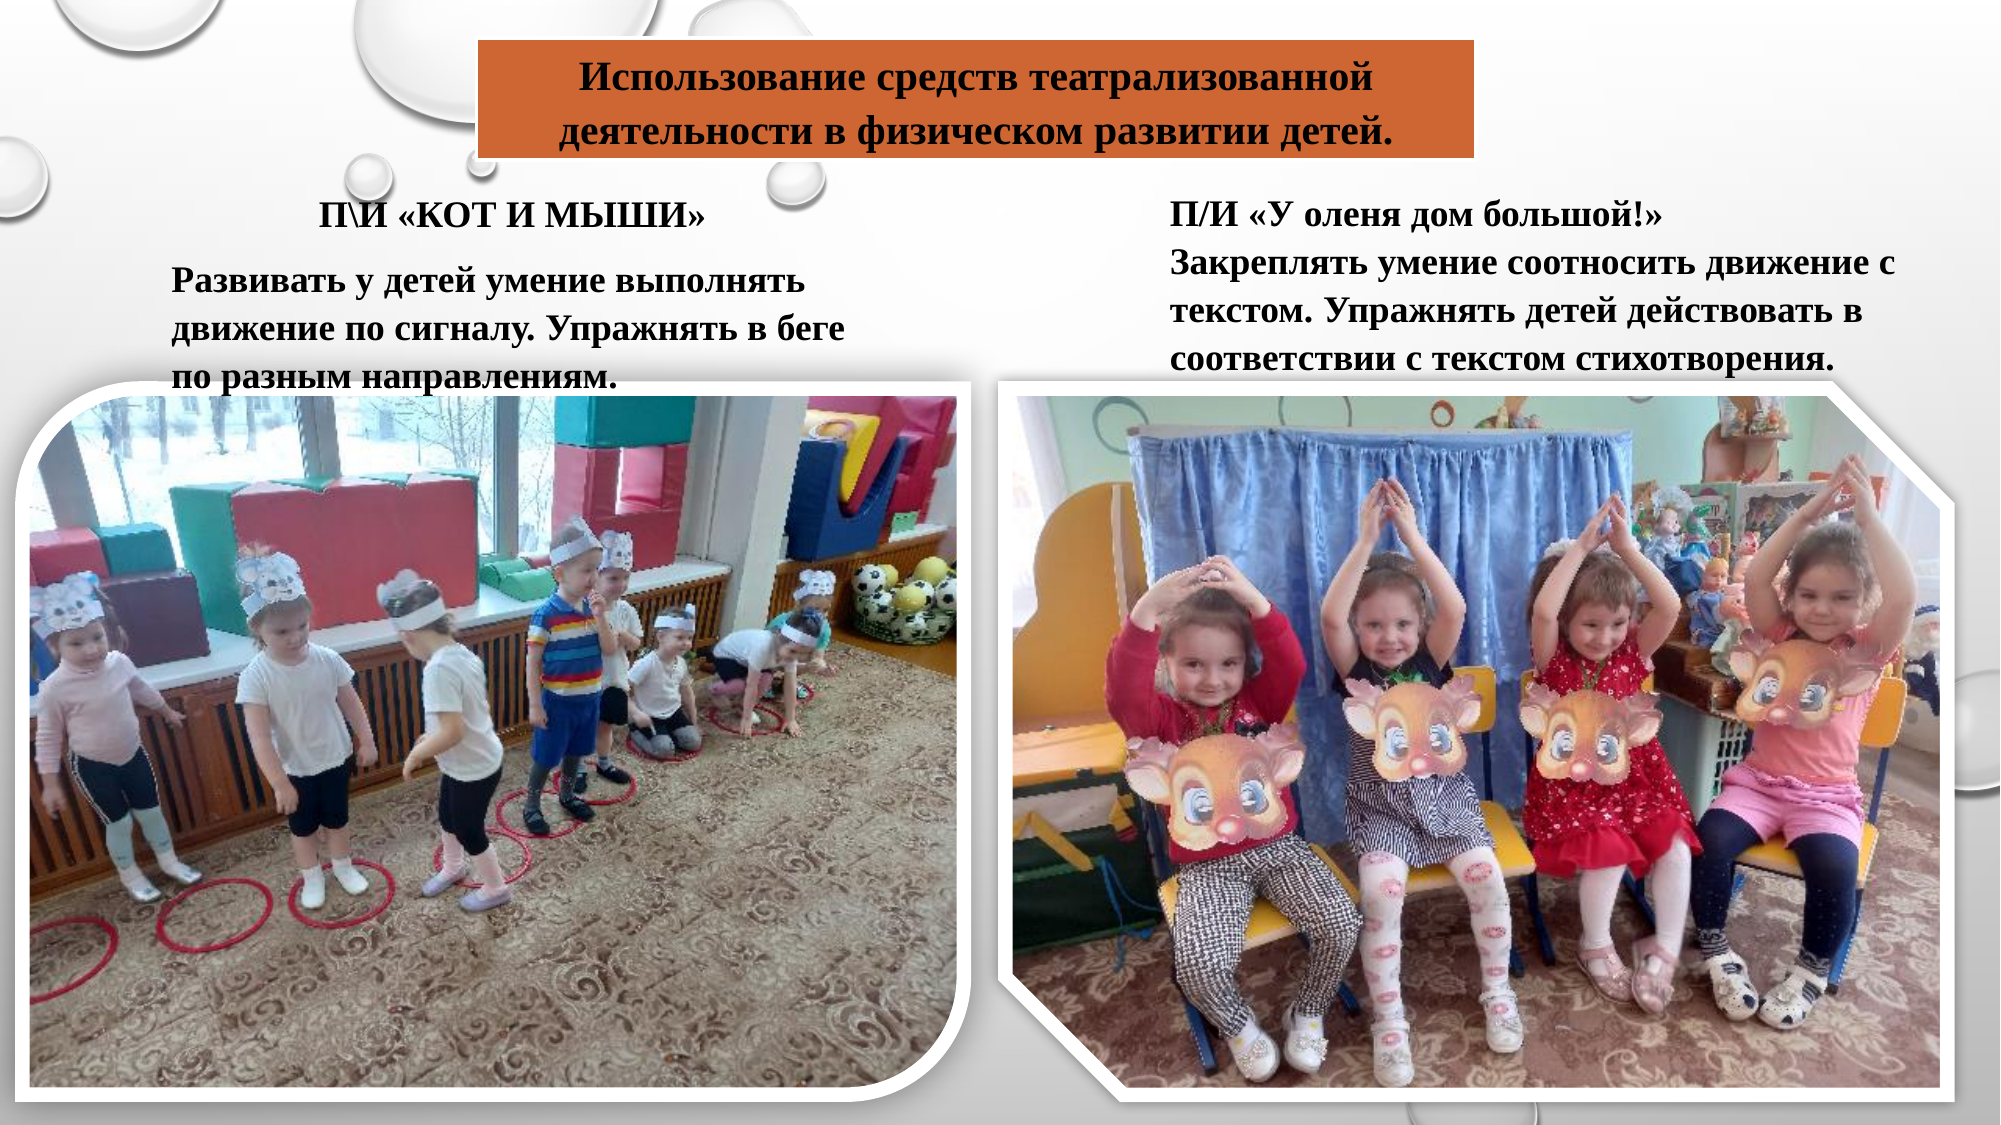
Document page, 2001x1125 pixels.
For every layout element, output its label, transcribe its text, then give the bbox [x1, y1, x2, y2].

picture [0, 0, 2000, 1125]
text_box Использование средств театрализованной деятельности в физическом развитии детей. [475, 36, 1478, 162]
text_box П\И «КОТ И МЫШИ» Развивать у детей умение выполнять движение по сигналу. Упражнять в беге по разным направлениям. [156, 179, 869, 386]
text_box П/И «У оленя дом большой!» Закреплять умение соотносить движение с текстом. Упражнять детей действовать в соответствии с текстом стихотворения. [1154, 124, 1960, 386]
